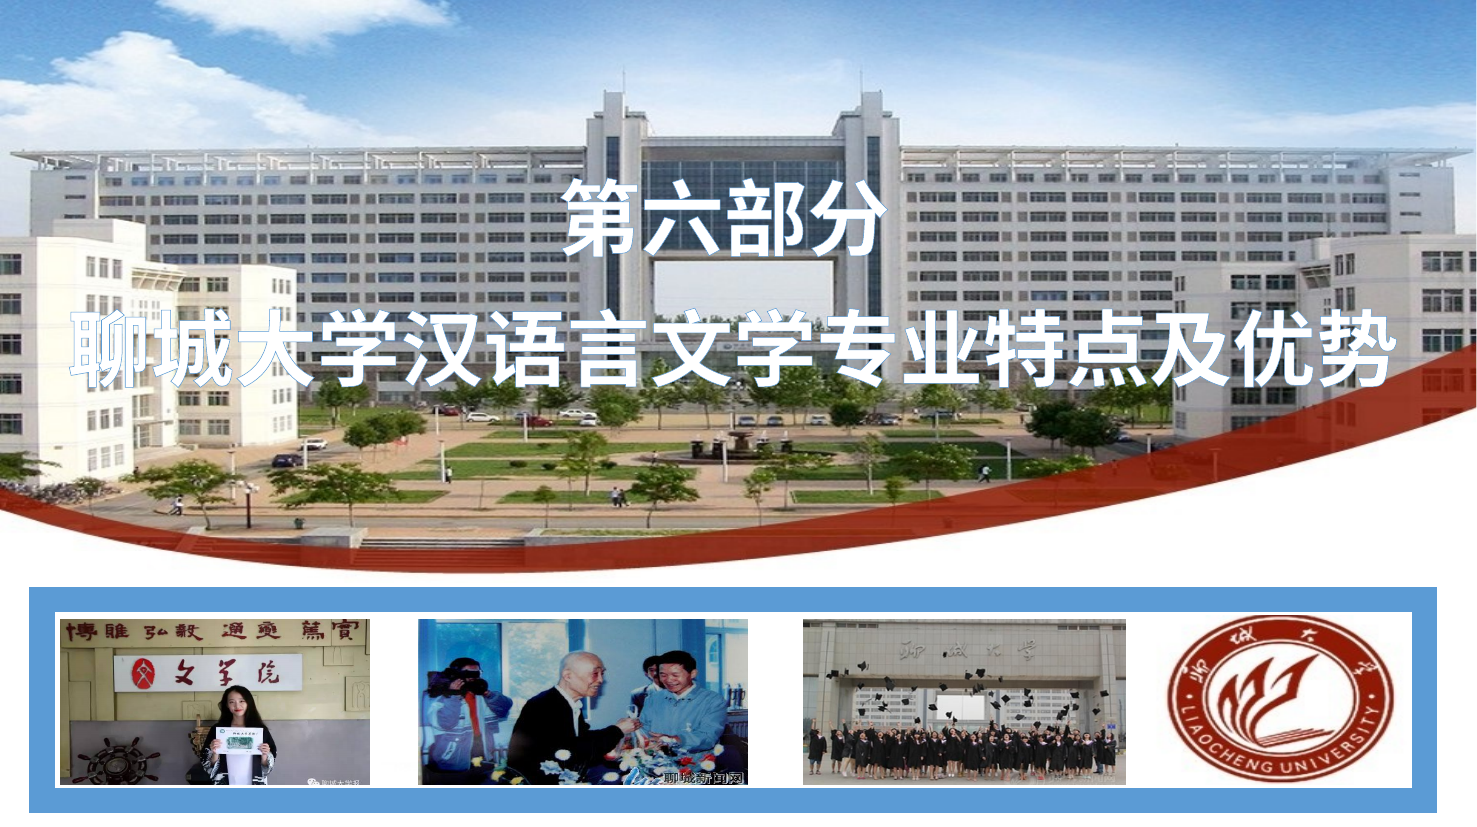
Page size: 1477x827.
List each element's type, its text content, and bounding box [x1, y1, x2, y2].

text_box [26, 583, 1441, 817]
title 第六部分 聊城大学汉语言文学专业特点及优势 [30, 153, 1436, 423]
picture [0, 0, 1477, 827]
